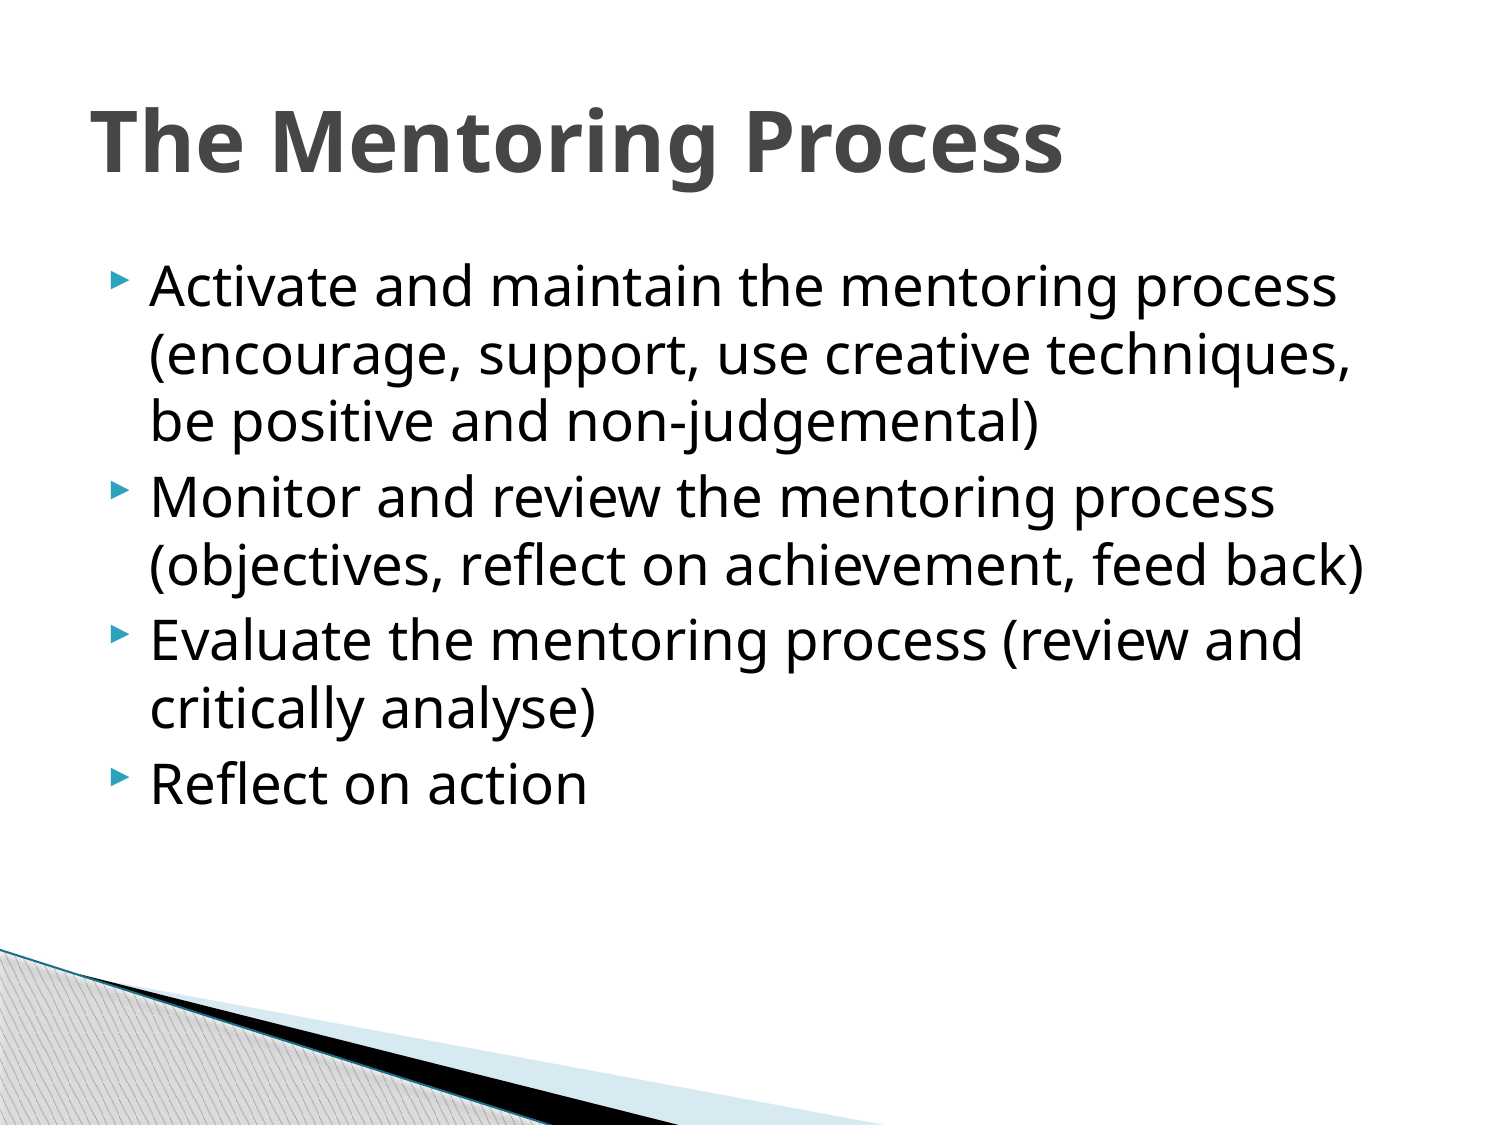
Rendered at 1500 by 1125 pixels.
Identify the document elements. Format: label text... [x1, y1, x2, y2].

title The Mentoring Process [75, 45, 1425, 233]
list Activate and maintain the mentoring process (encourage, support, use creative techniques, be positive and non-judgemental) Monitor and review the mentoring process (objectives, reflect on achievement, feed back) Evaluate the mentoring process (review and critically analyse) Reflect on action [75, 243, 1425, 986]
